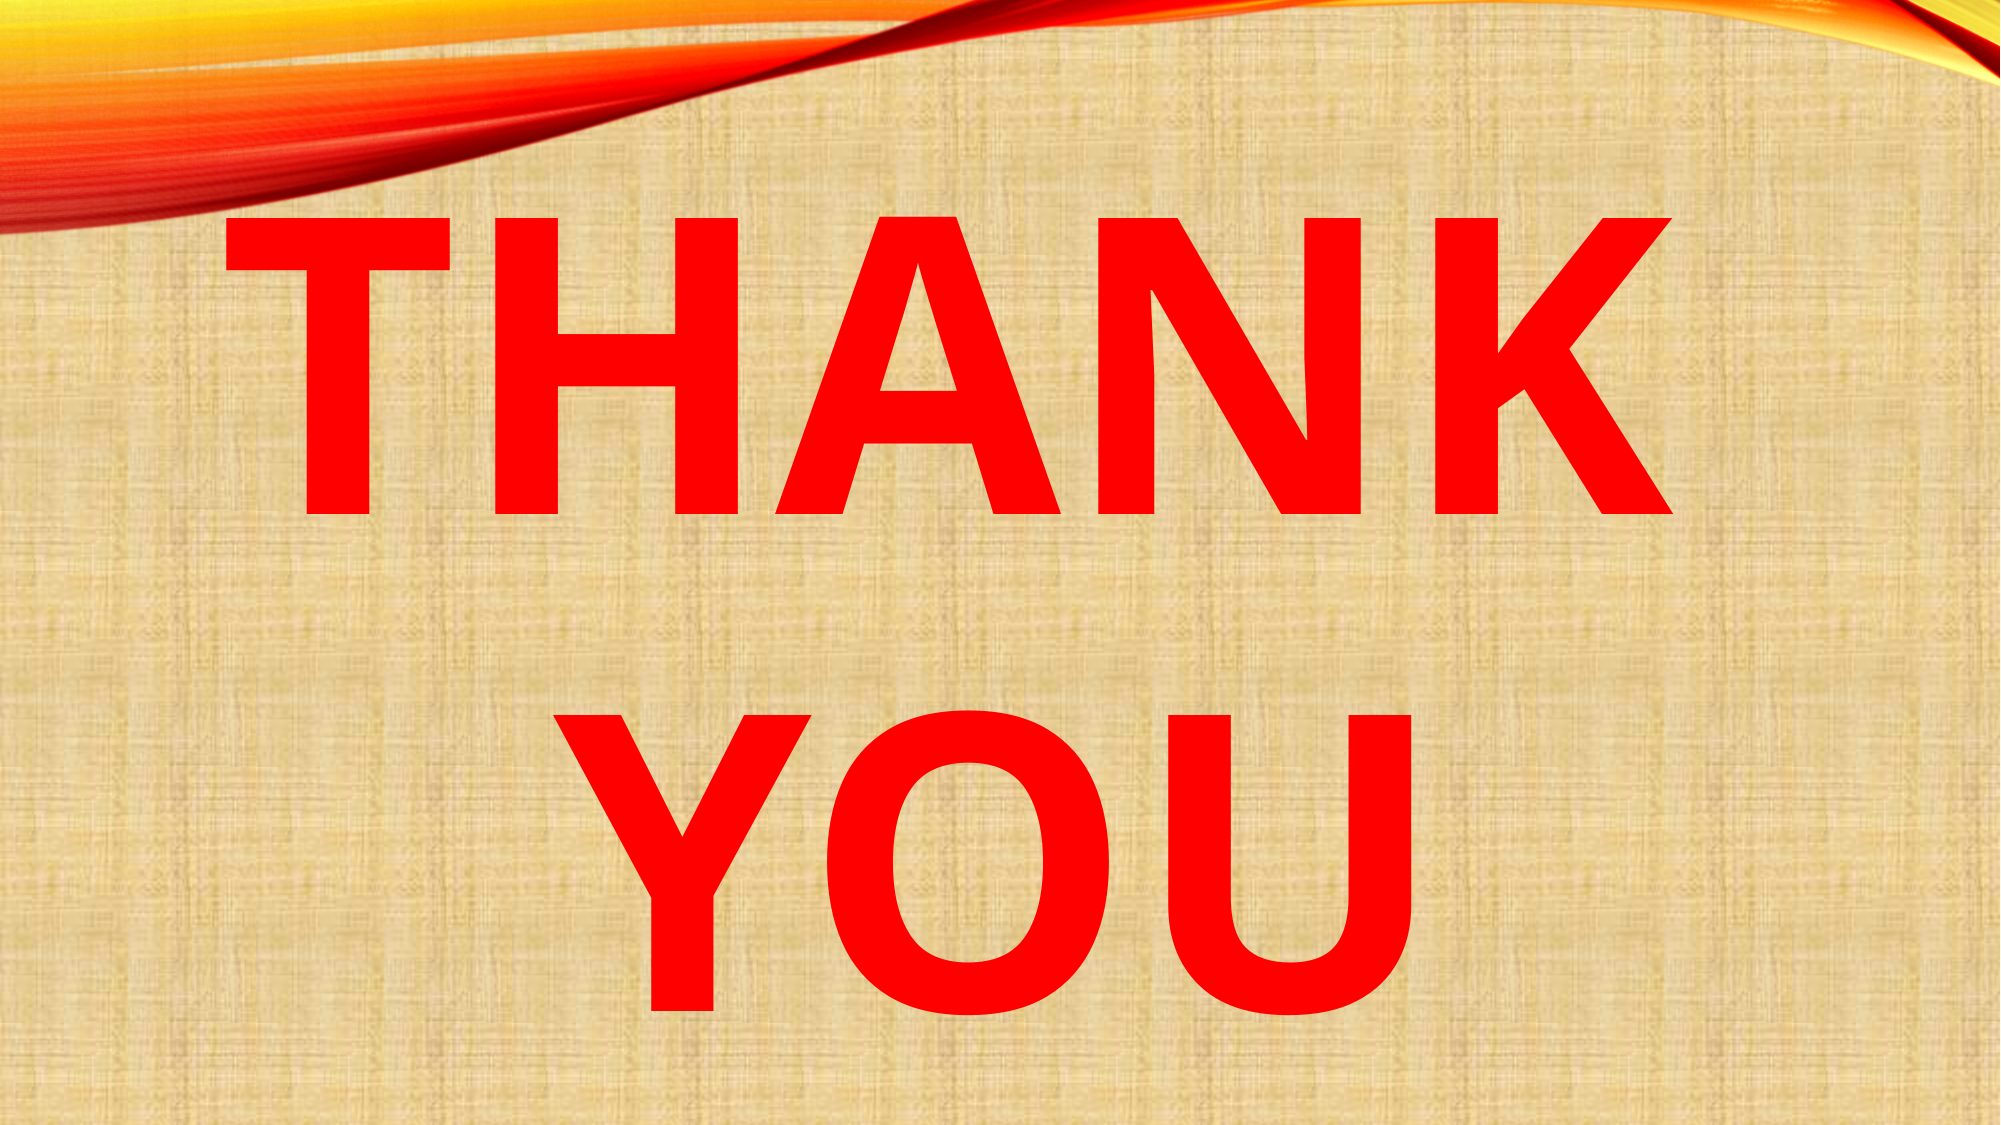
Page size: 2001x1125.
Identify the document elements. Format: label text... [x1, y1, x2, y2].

text_box THANK YOU [0, 92, 2000, 1102]
picture [0, 0, 2001, 1125]
